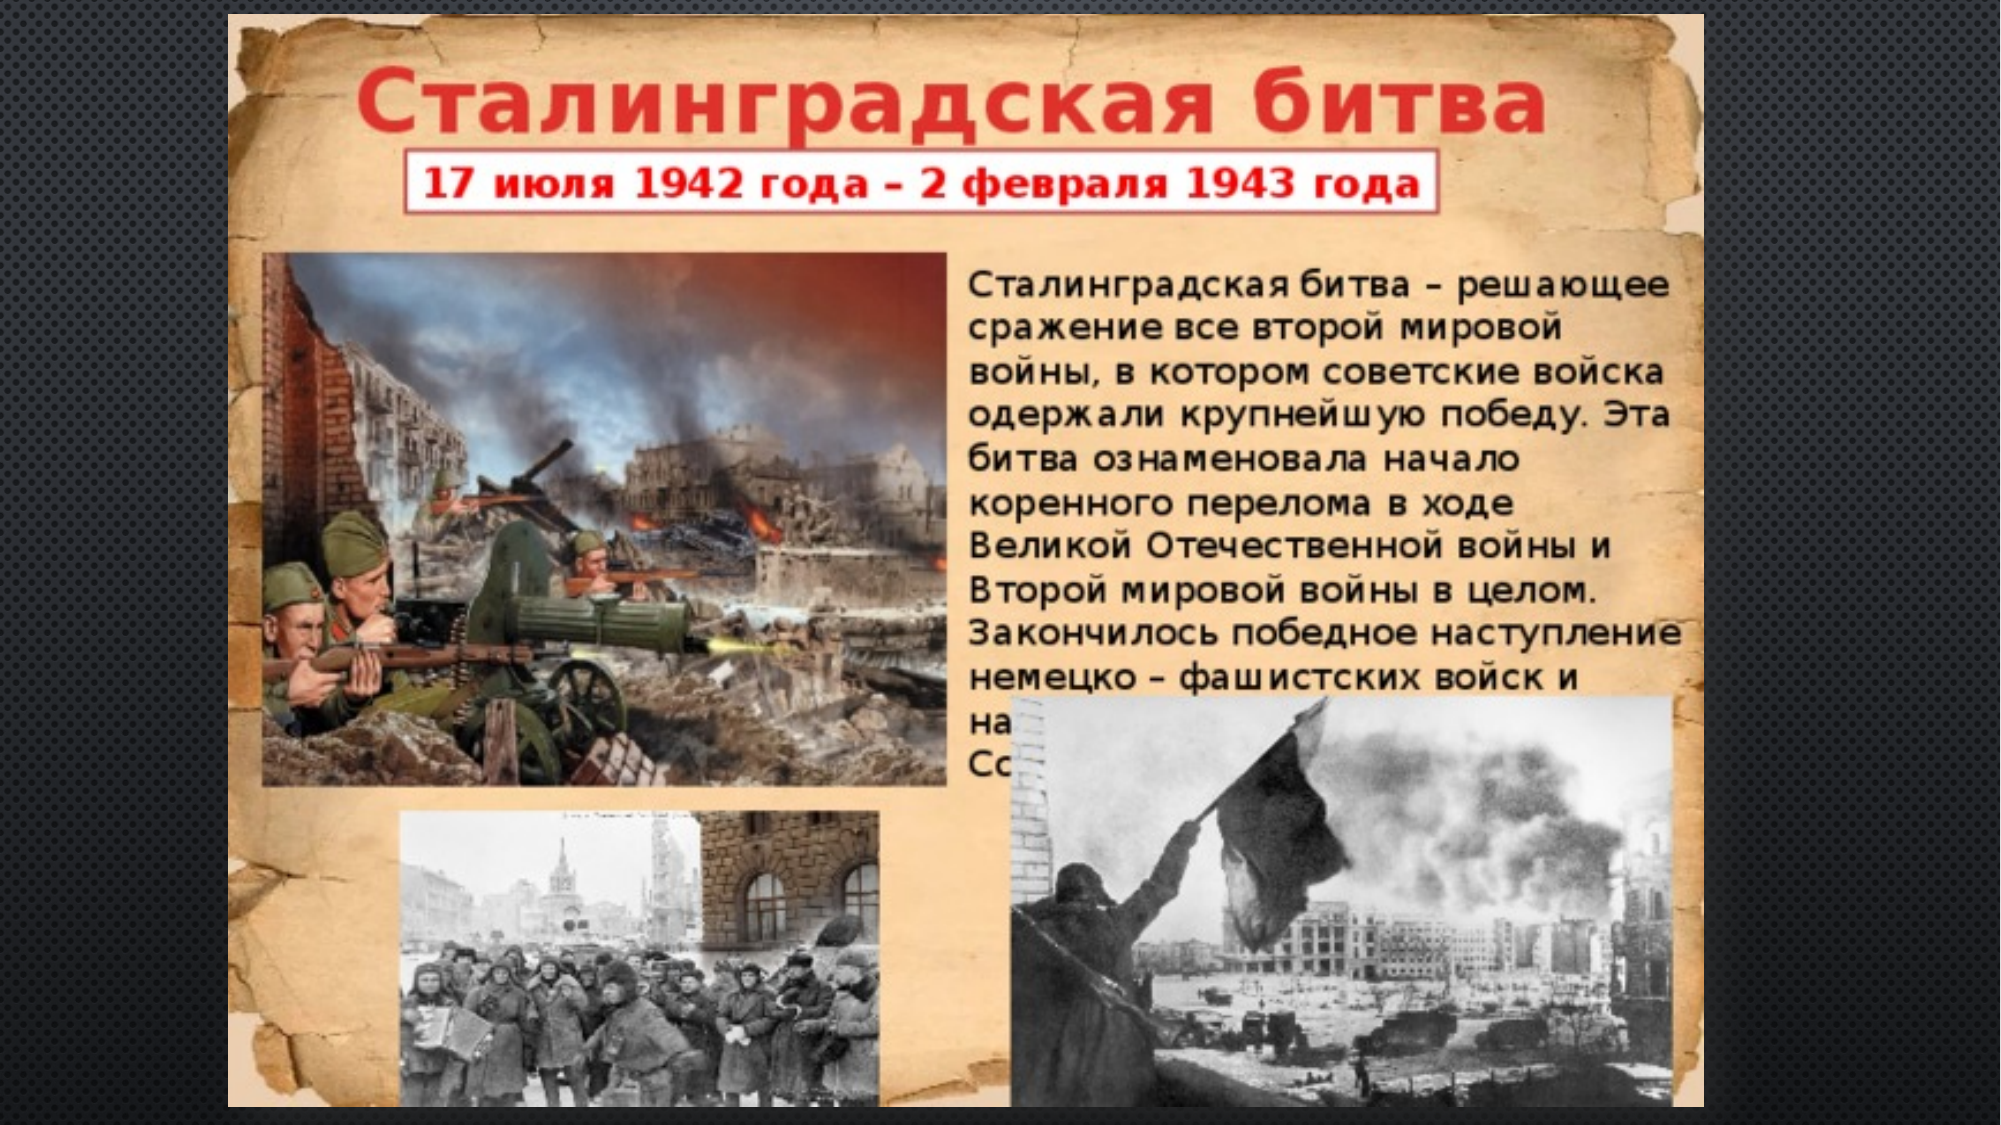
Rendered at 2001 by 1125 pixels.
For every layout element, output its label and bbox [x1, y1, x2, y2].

picture [227, 14, 1704, 1107]
